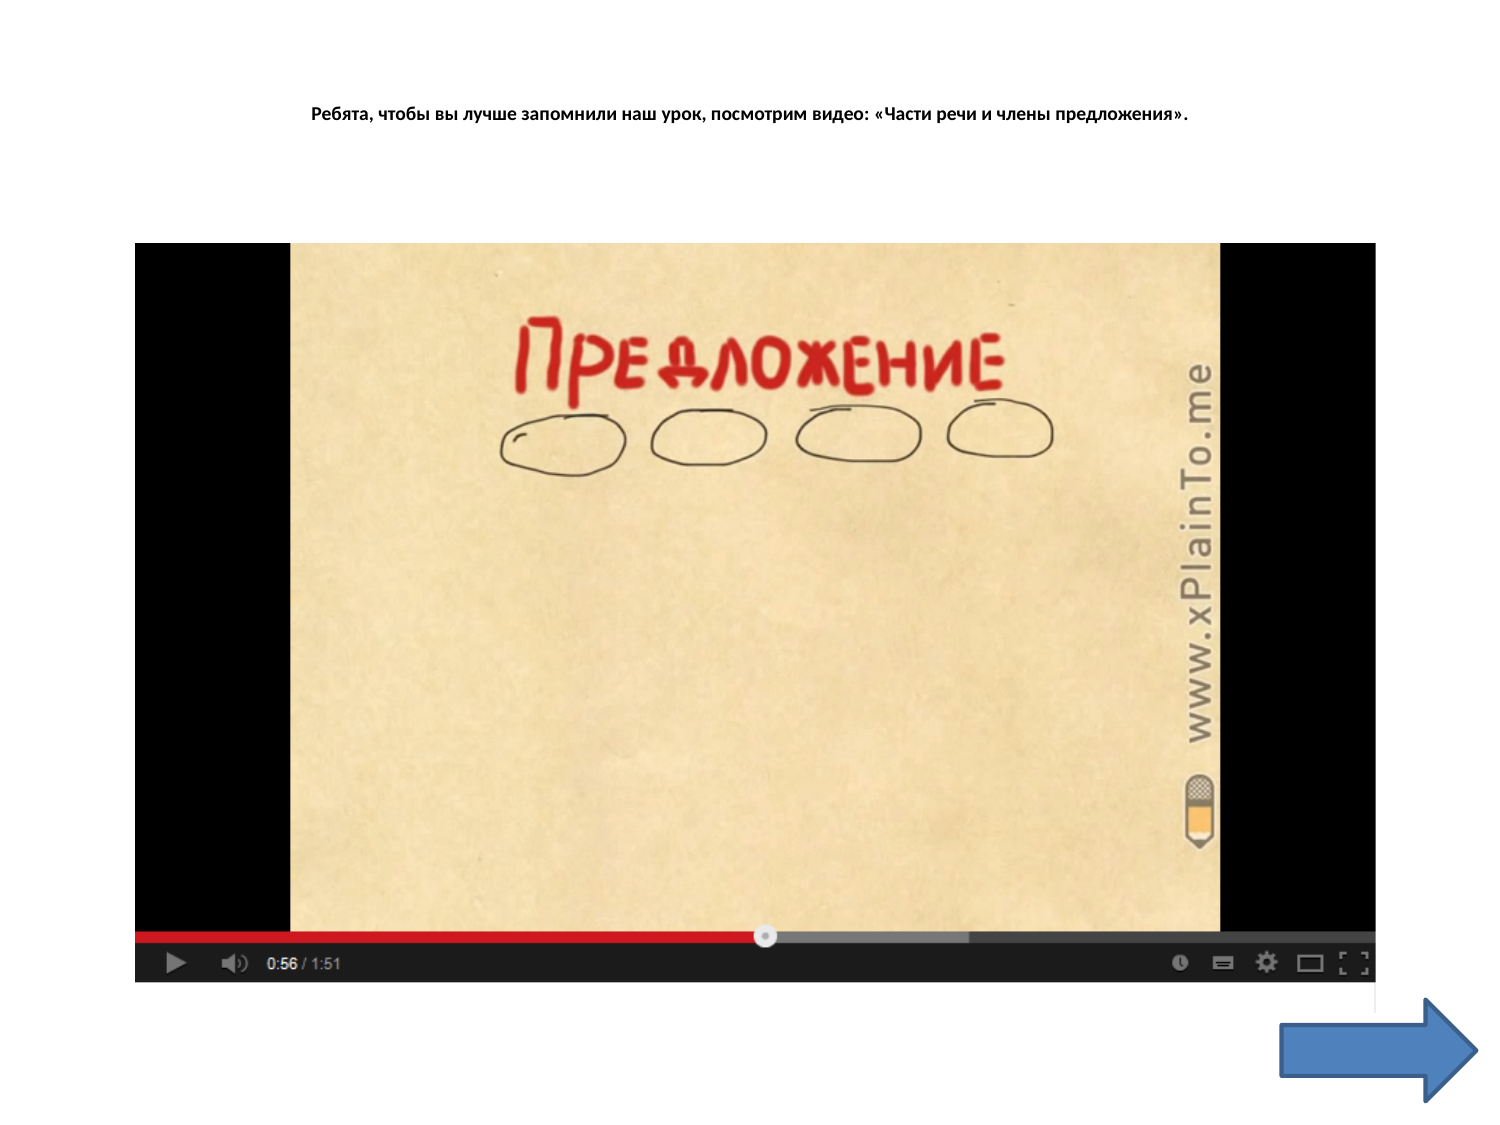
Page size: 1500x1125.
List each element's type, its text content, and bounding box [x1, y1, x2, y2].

title Ребята, чтобы вы лучше запомнили наш урок, посмотрим видео: «Части речи и члены предложения». [75, 45, 1425, 185]
picture [135, 243, 1389, 1014]
text_box [1279, 997, 1479, 1104]
